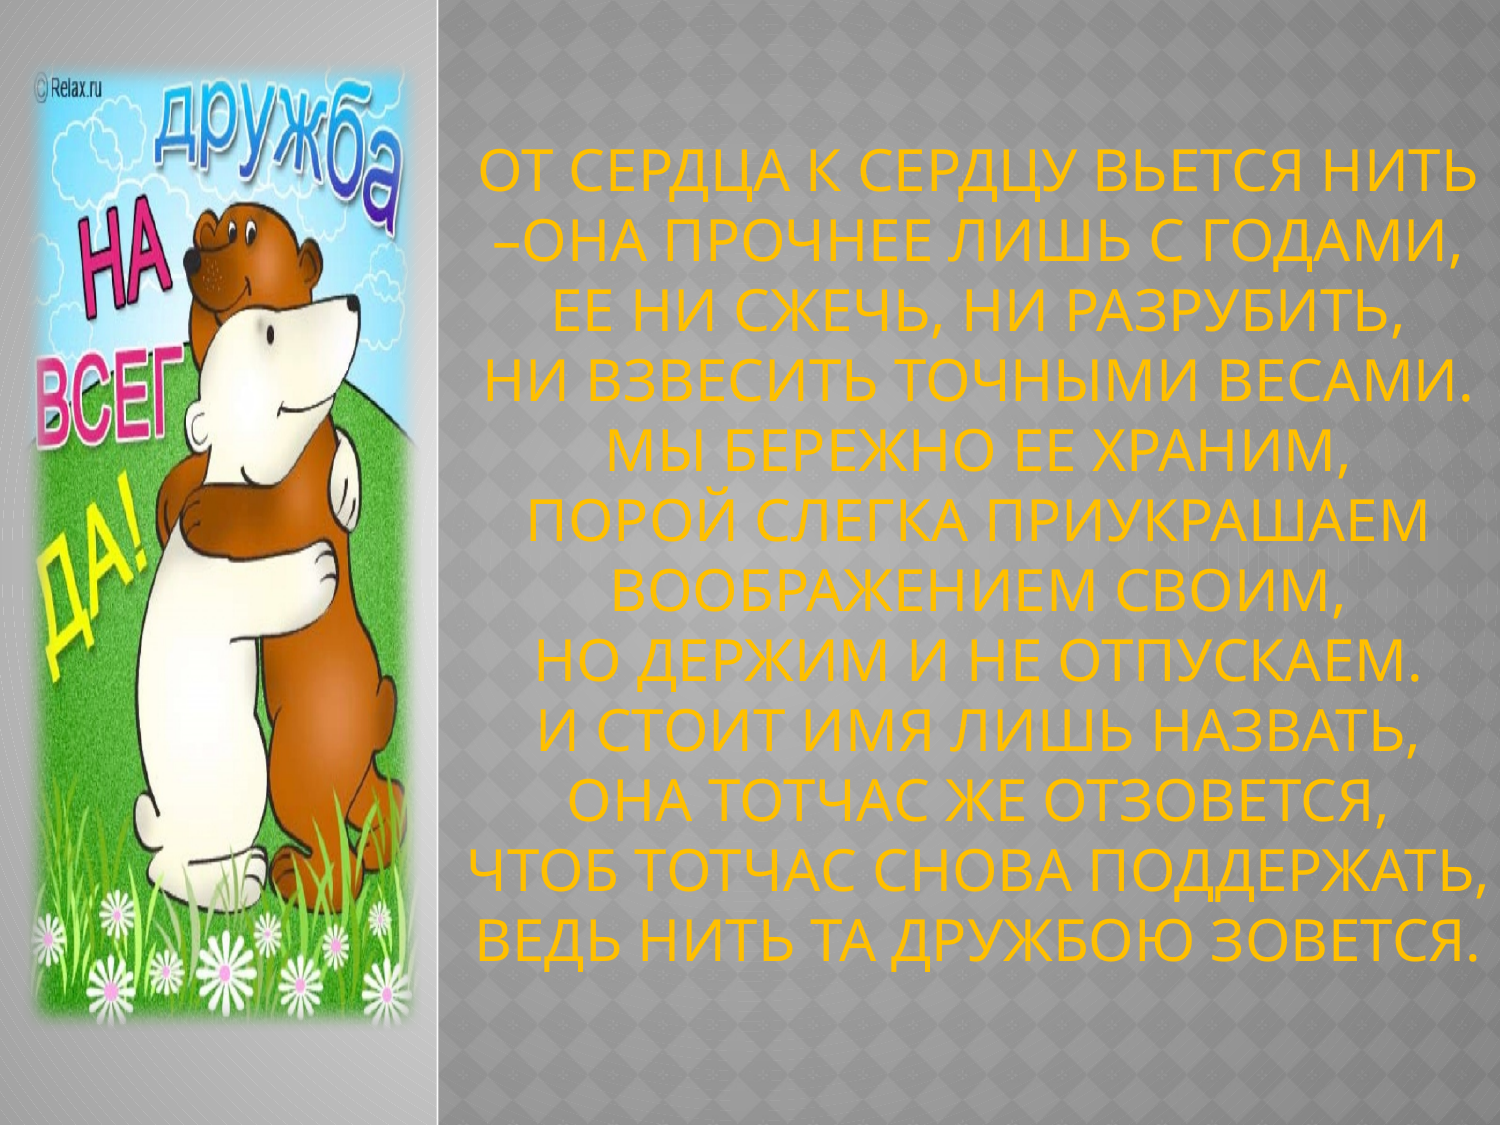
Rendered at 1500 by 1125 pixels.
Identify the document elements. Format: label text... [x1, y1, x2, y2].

picture [23, 58, 423, 1032]
title От сердца к сердцу вьется нить –Она прочнее лишь с годами, Ее ни сжечь, ни разрубить, Ни взвесить точными весами. Мы бережно ее храним, Порой слегка приукрашаем Воображением своим, Но держим и не отпускаем. И стоит имя лишь назвать, Она тотчас же отзовется, Чтоб тотчас снова поддержать, Ведь нить та Дружбою зовется. [457, 46, 1500, 973]
